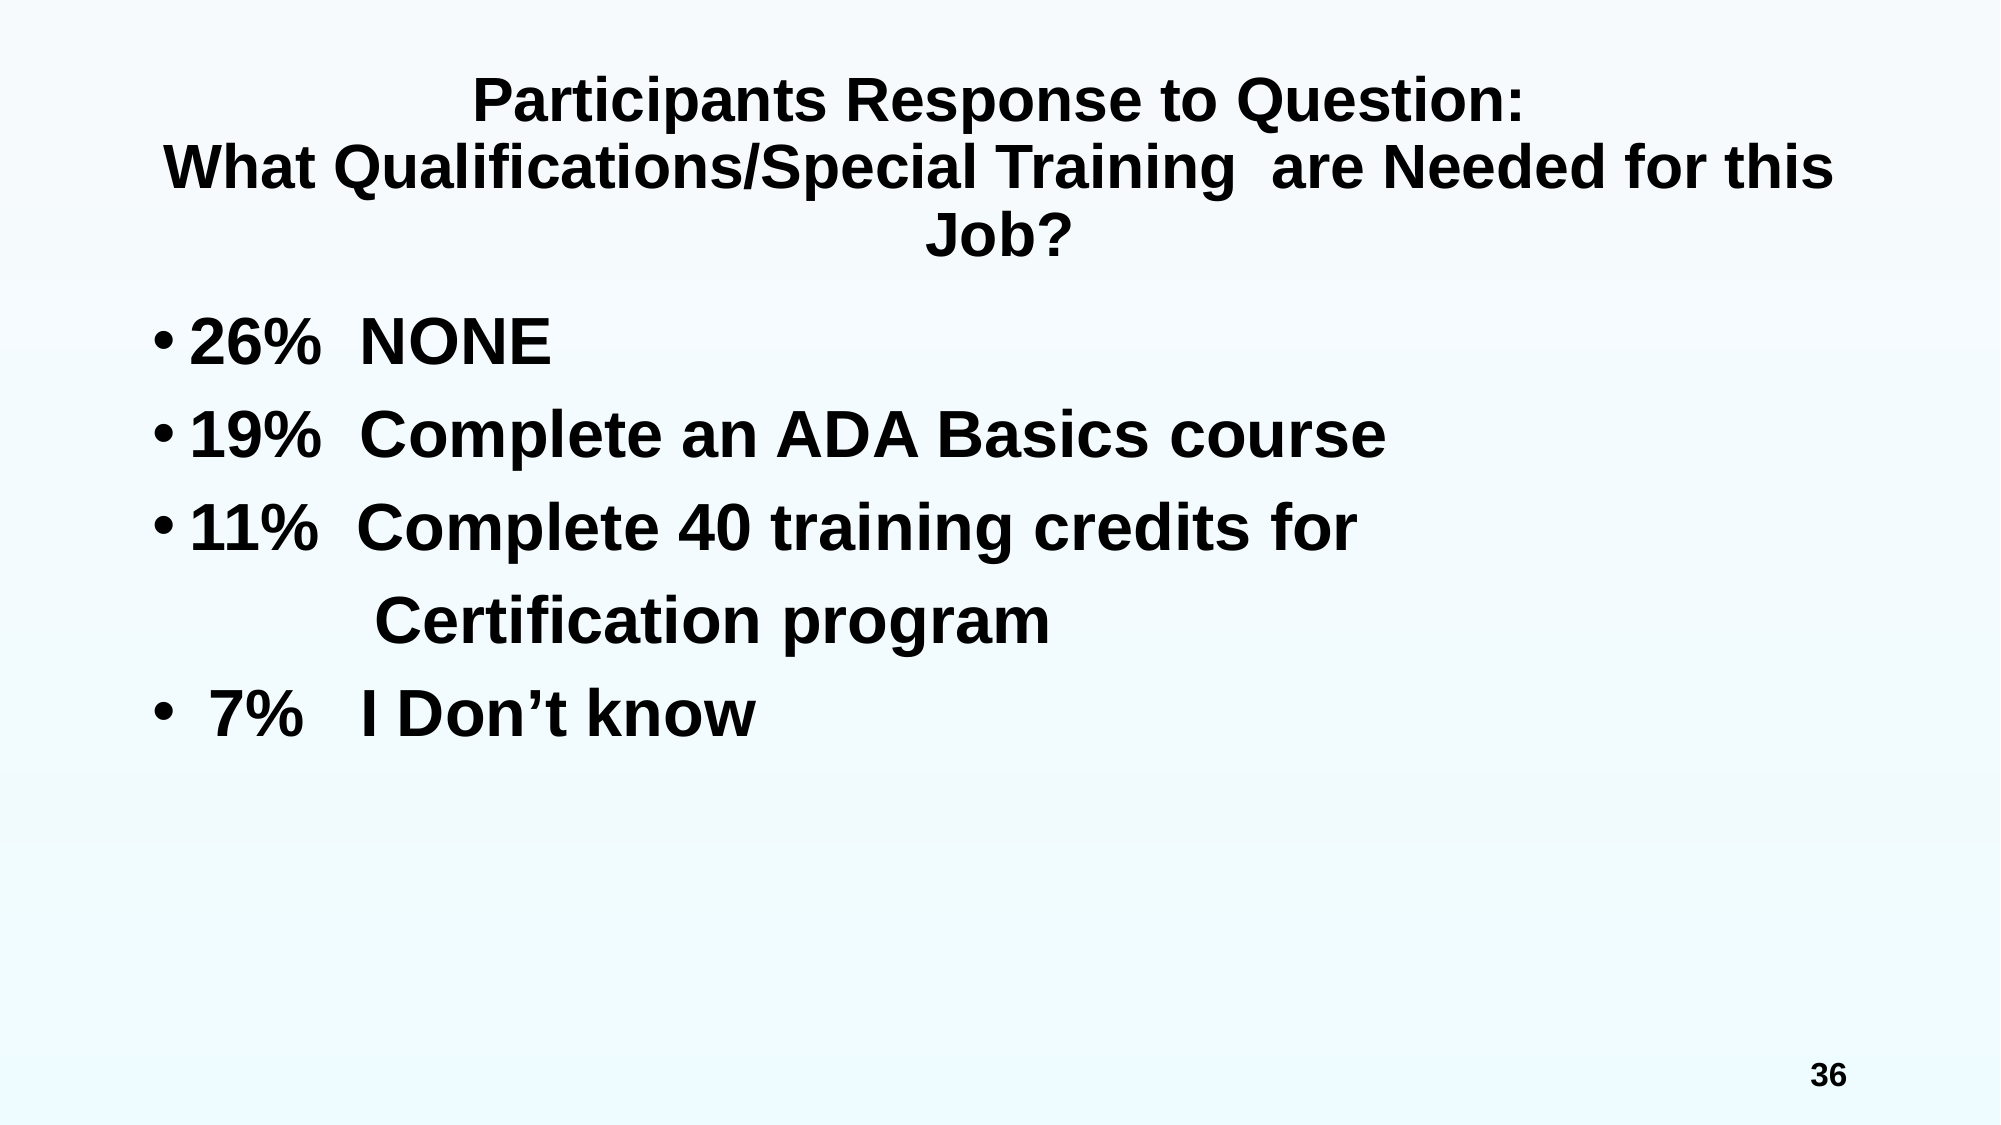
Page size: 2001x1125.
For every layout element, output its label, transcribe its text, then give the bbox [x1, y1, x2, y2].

list 26% NONE 19% Complete an ADA Basics course 11% Complete 40 training credits for Certification program 7% I Don’t know [137, 299, 1863, 1014]
slide_number 36 [1412, 1042, 1863, 1103]
title Participants Response to Question: What Qualifications/Special Training are Needed for this Job? [137, 59, 1863, 278]
